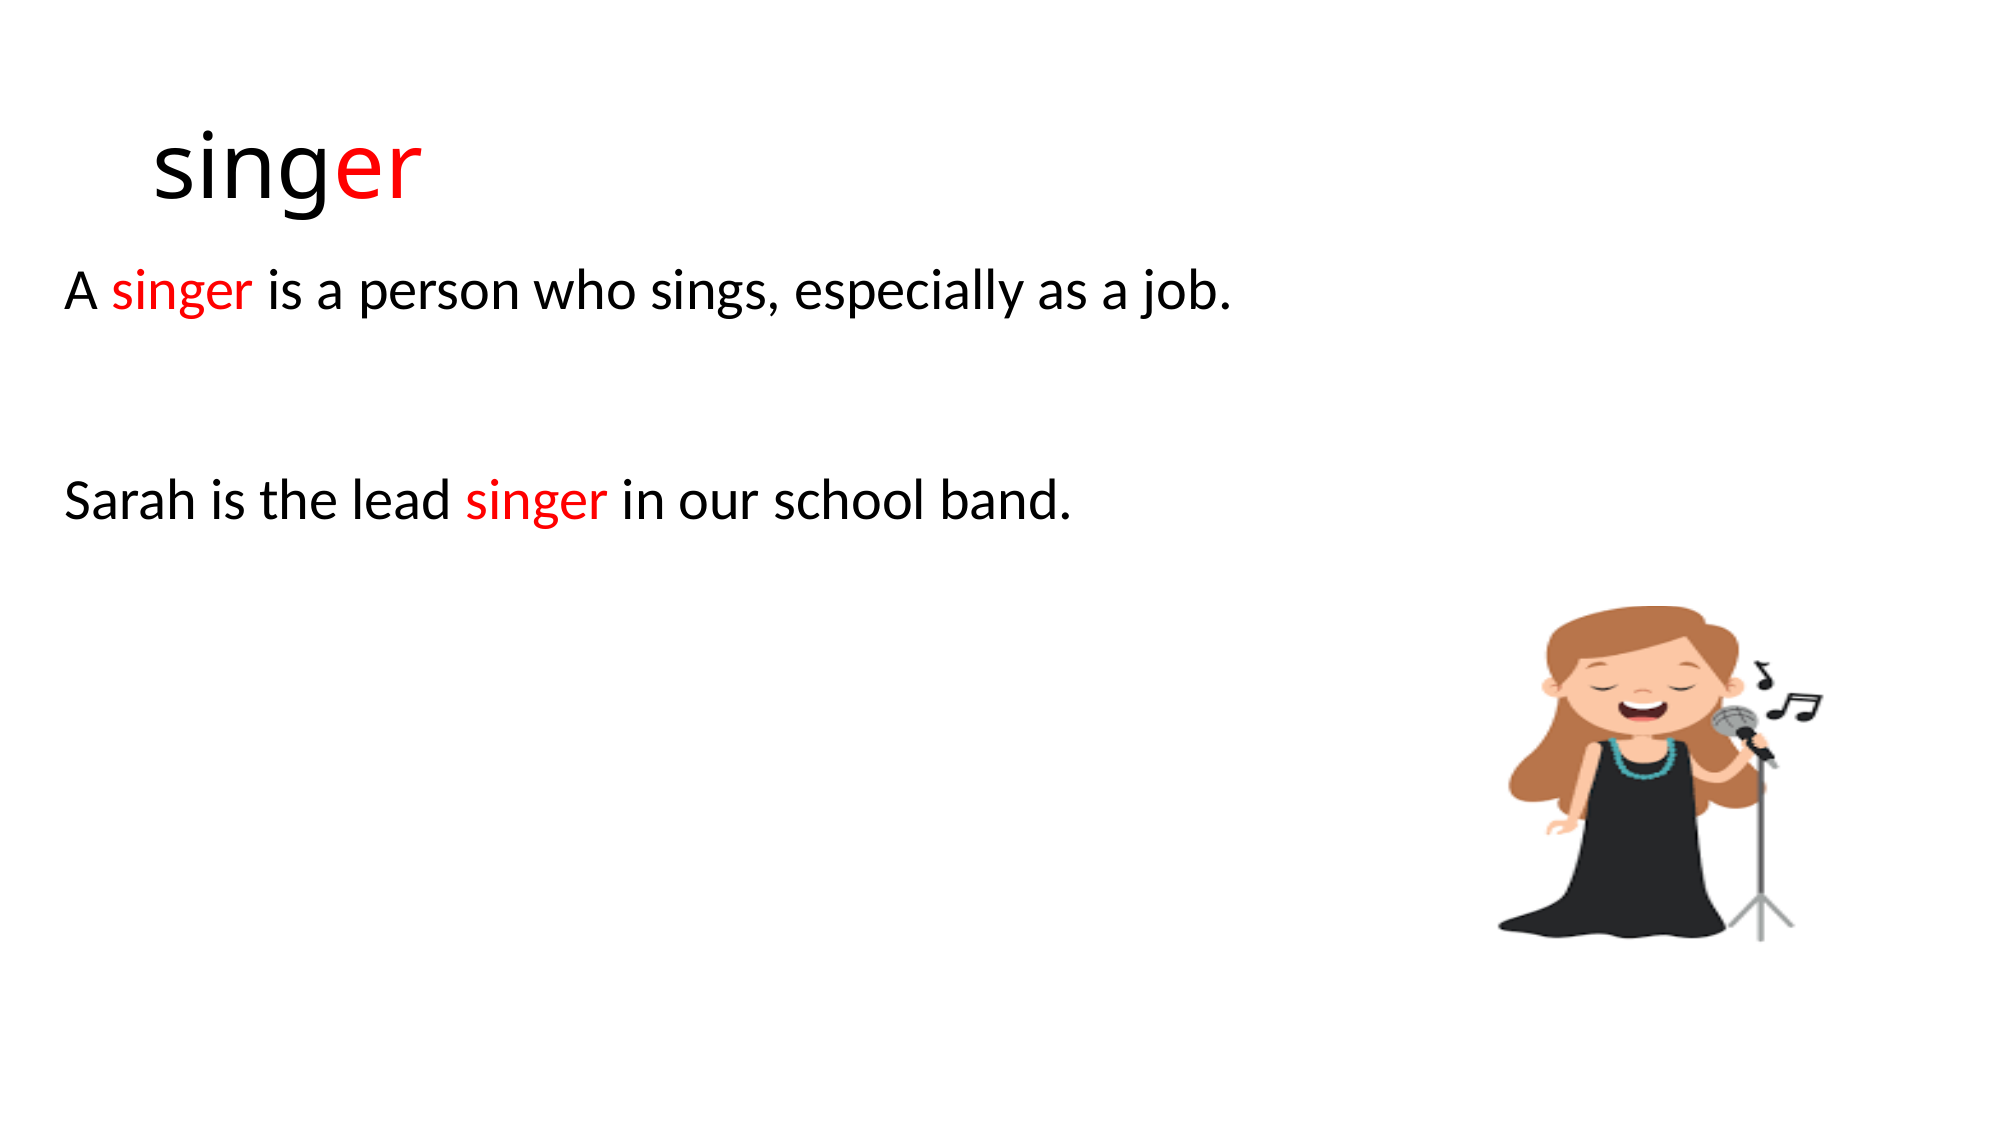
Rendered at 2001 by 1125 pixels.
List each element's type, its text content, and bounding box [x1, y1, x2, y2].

text_box A singer is a person who sings, especially as a job. Sarah is the lead singer in our school band. [49, 244, 1473, 539]
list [1495, 605, 1835, 946]
title singer [137, 59, 1863, 278]
